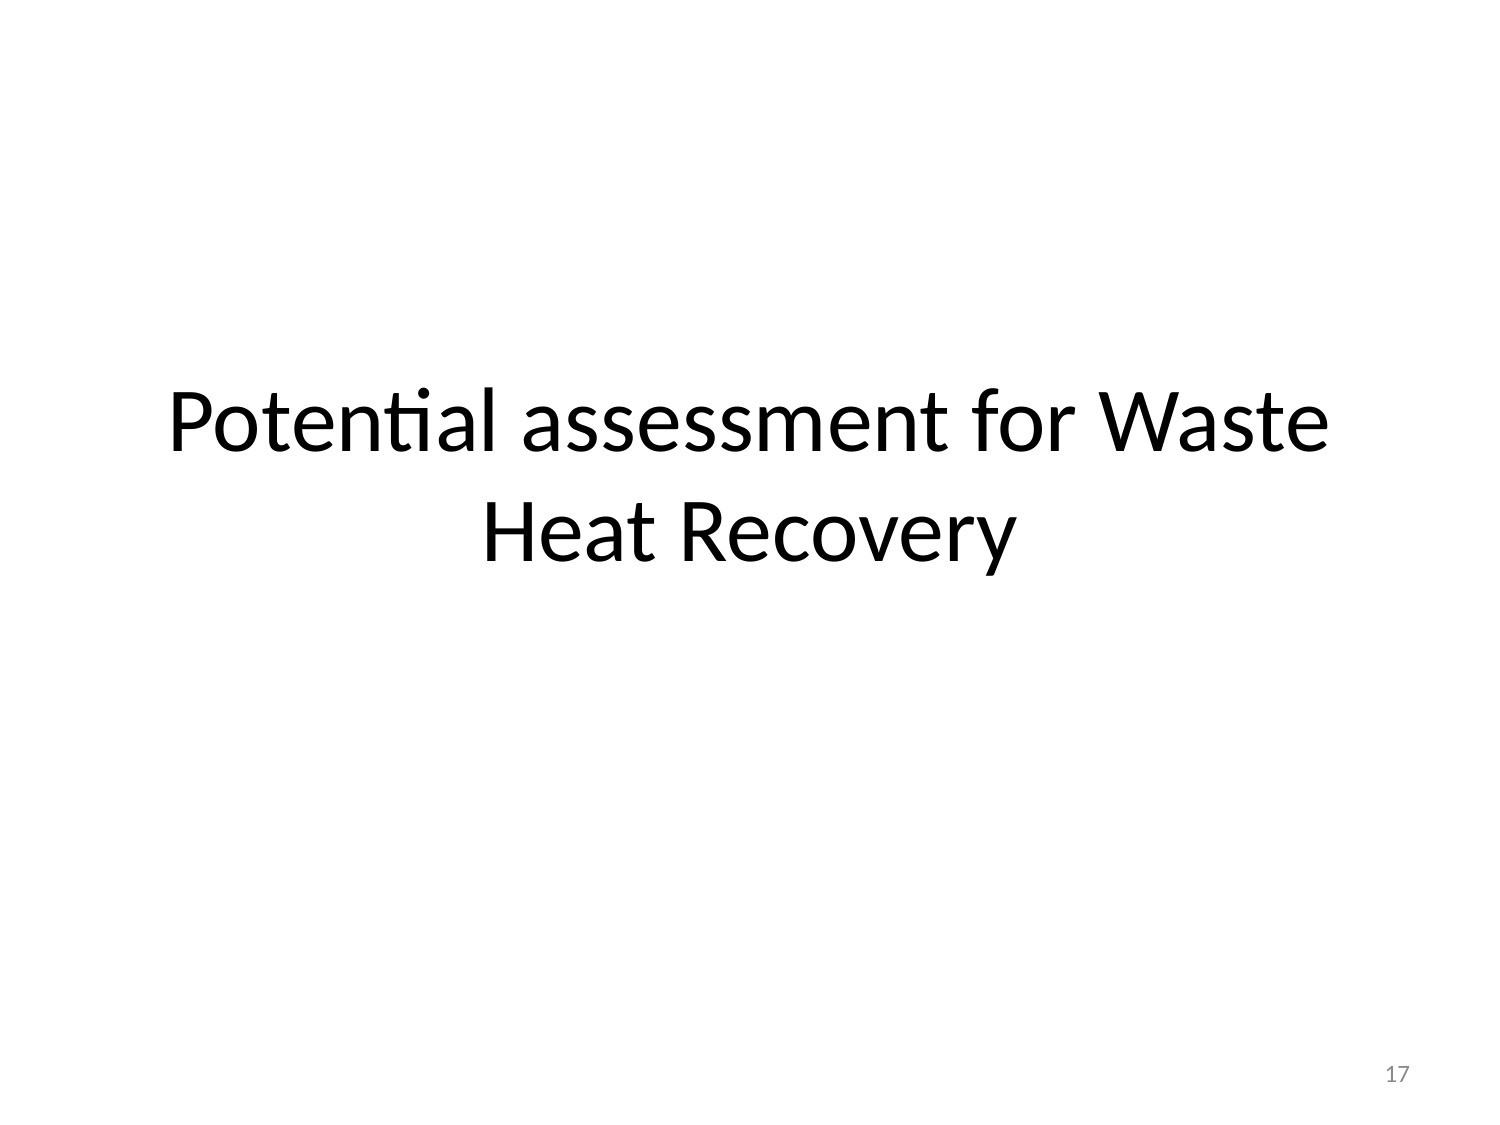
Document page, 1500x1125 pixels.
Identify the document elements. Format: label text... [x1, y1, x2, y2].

title Potential assessment for Waste Heat Recovery [112, 349, 1388, 591]
slide_number 17 [1074, 1042, 1425, 1103]
